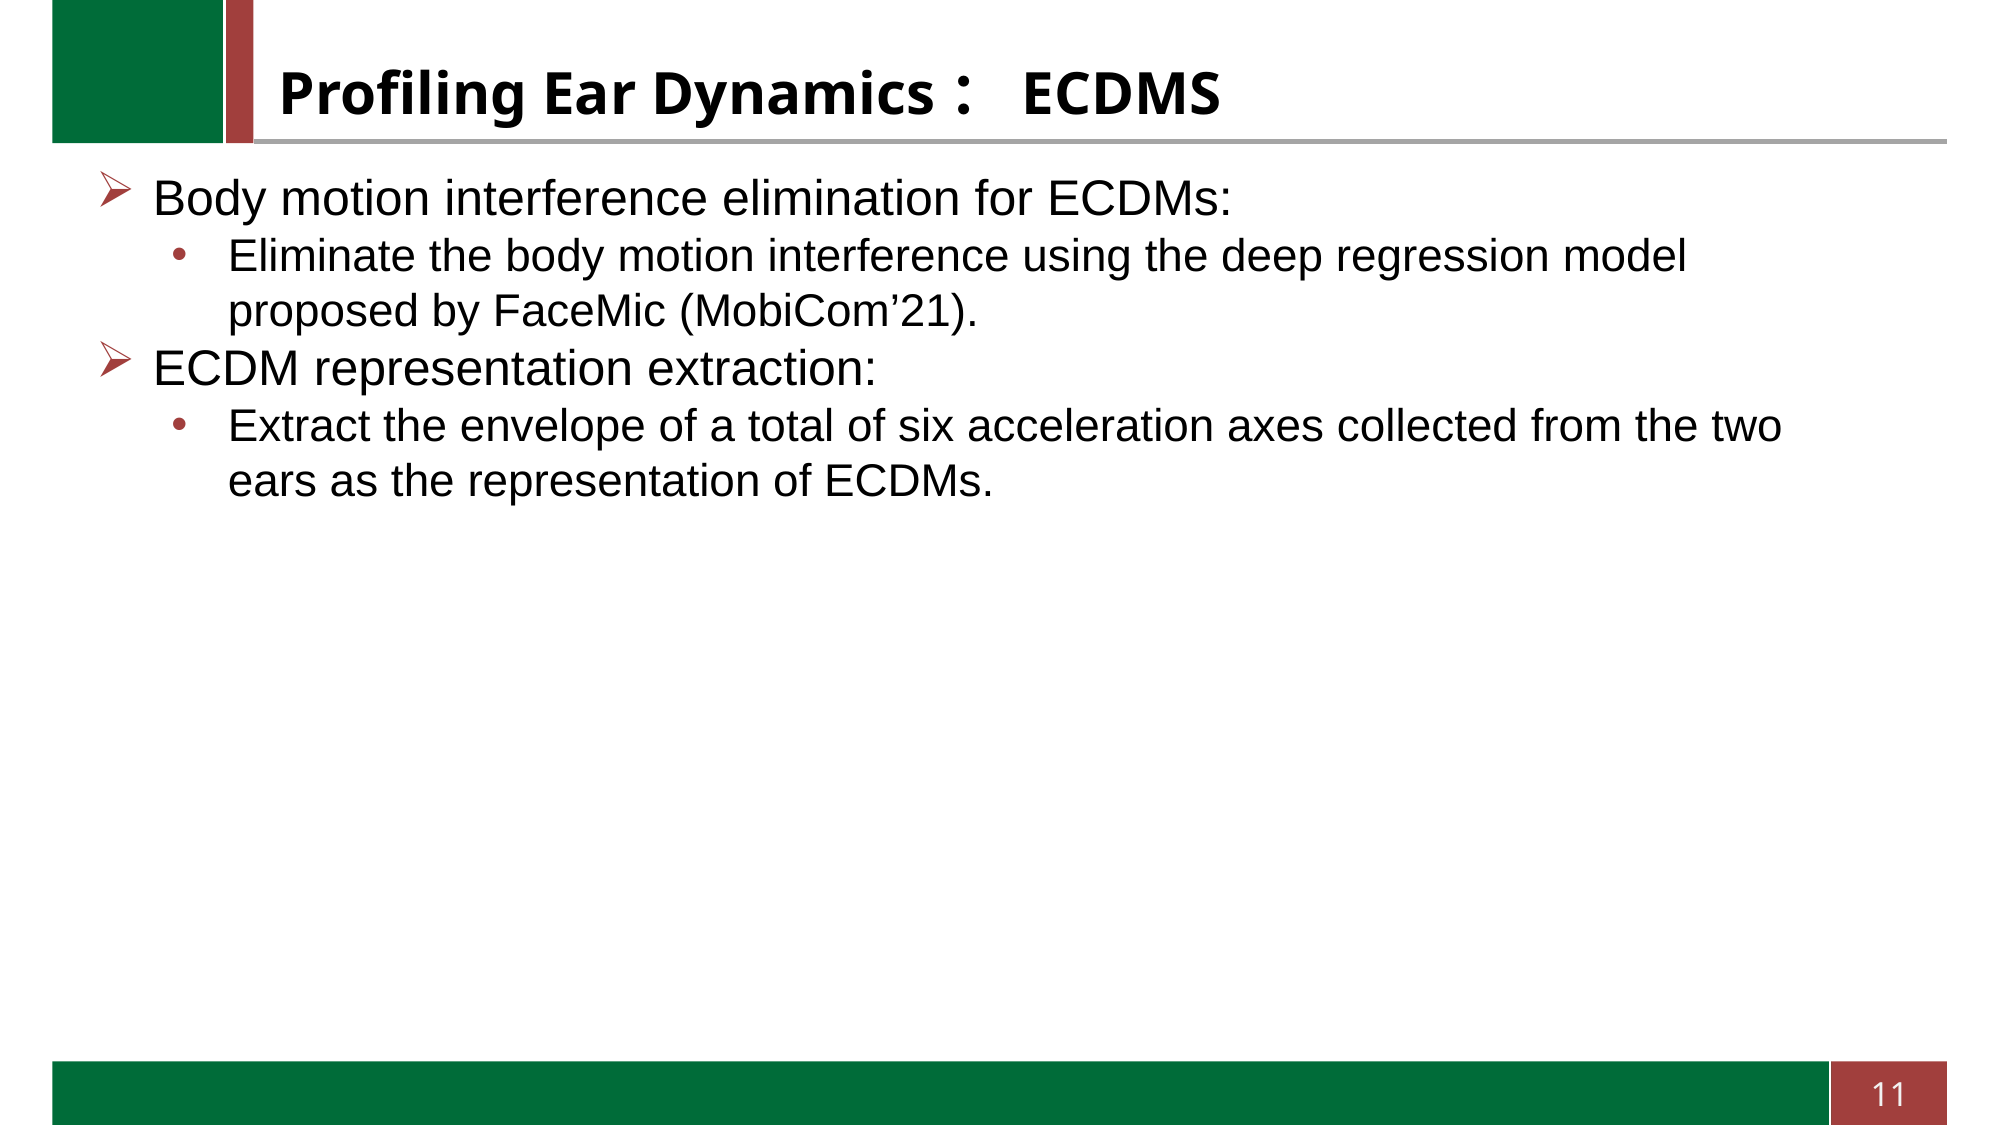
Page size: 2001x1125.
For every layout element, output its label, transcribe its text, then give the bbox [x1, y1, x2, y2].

text_box Body motion interference elimination for ECDMs: Eliminate the body motion interference using the deep regression model proposed by FaceMic (MobiCom’21). ECDM representation extraction: Extract the envelope of a total of six acceleration axes collected from the two ears as the representation of ECDMs. [81, 158, 1856, 574]
title Profiling Ear Dynamics：ECDMS [263, 56, 1682, 136]
